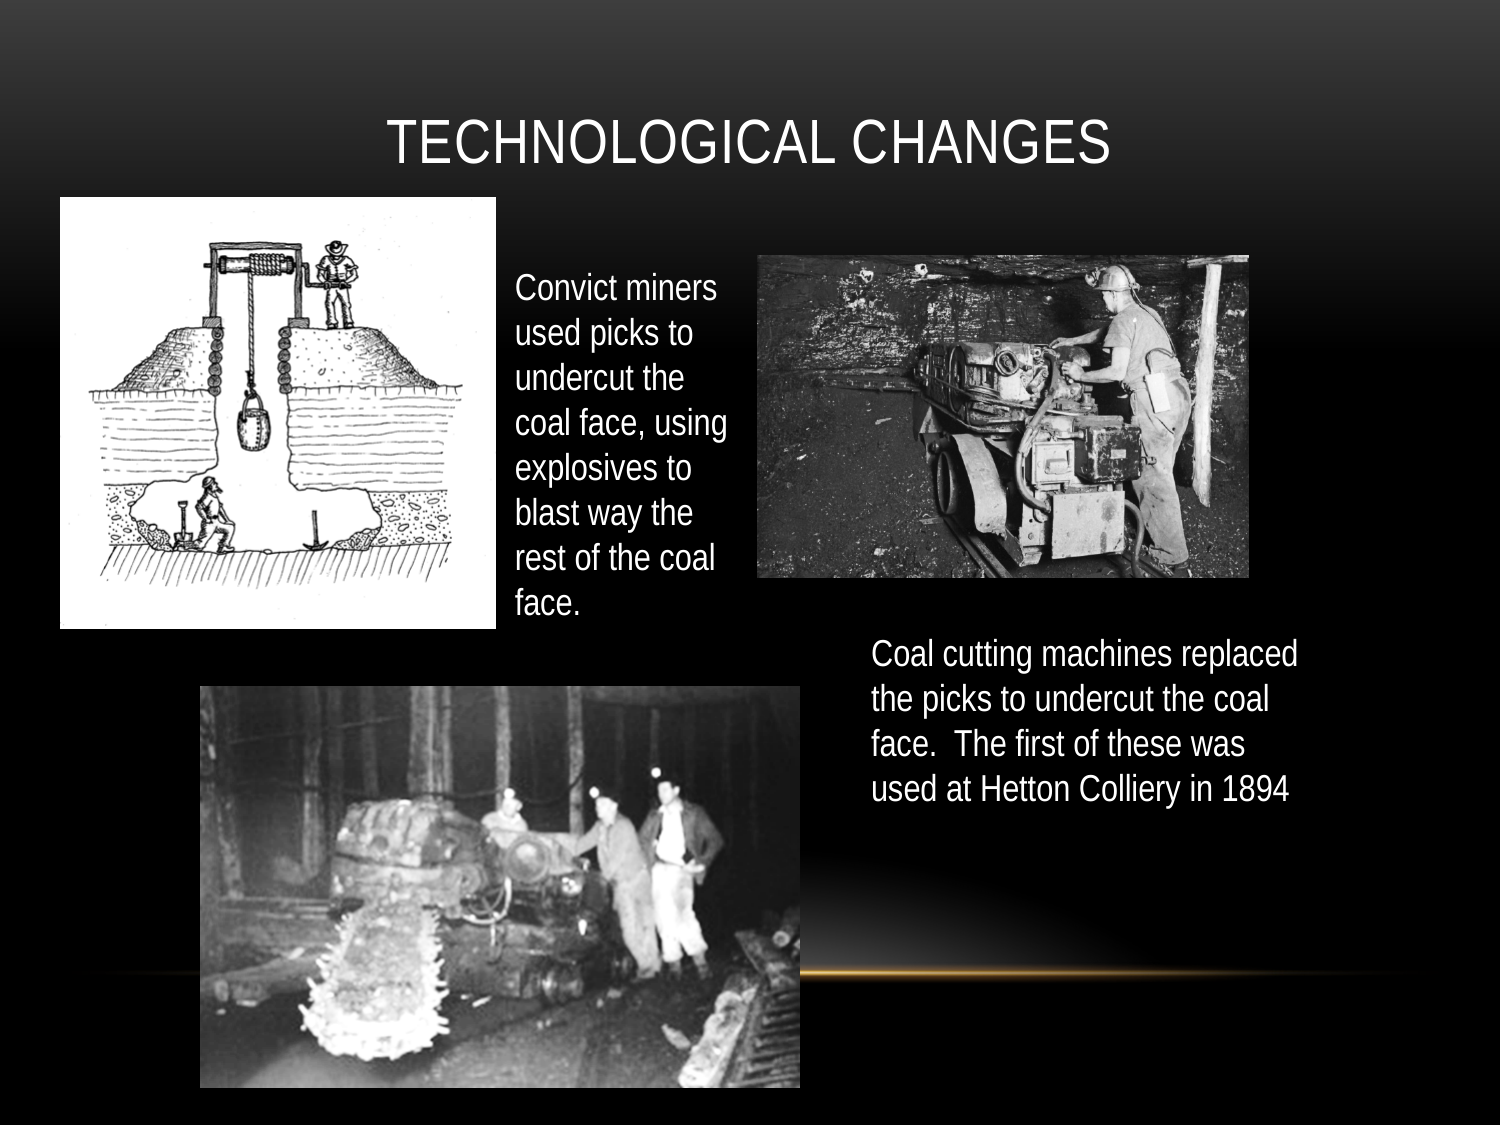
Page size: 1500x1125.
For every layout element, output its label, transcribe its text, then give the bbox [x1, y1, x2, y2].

title Technological changes [99, 45, 1400, 233]
text_box Convict miners used picks to undercut the coal face, using explosives to blast way the rest of the coal face. [501, 255, 753, 631]
picture [0, 0, 1500, 1125]
text_box Coal cutting machines replaced the picks to undercut the coal face. The first of these was used at Hetton Colliery in 1894 [856, 621, 1329, 817]
